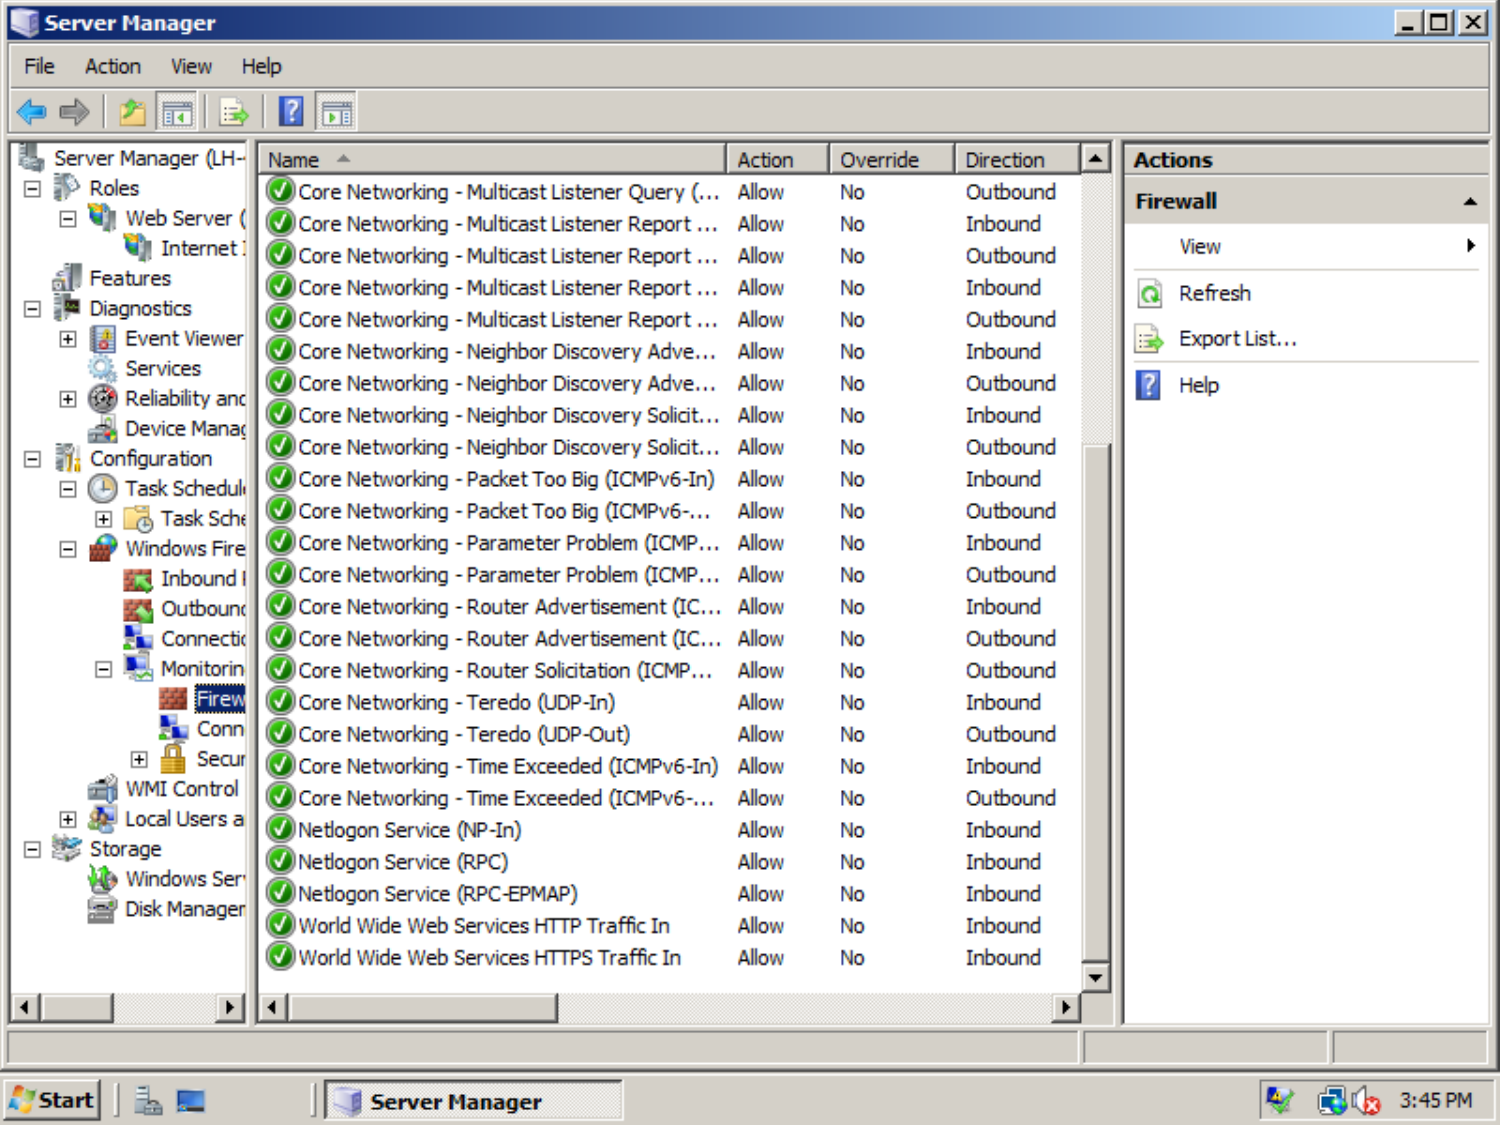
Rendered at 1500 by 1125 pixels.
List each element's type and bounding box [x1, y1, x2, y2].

list [0, 0, 1500, 1125]
